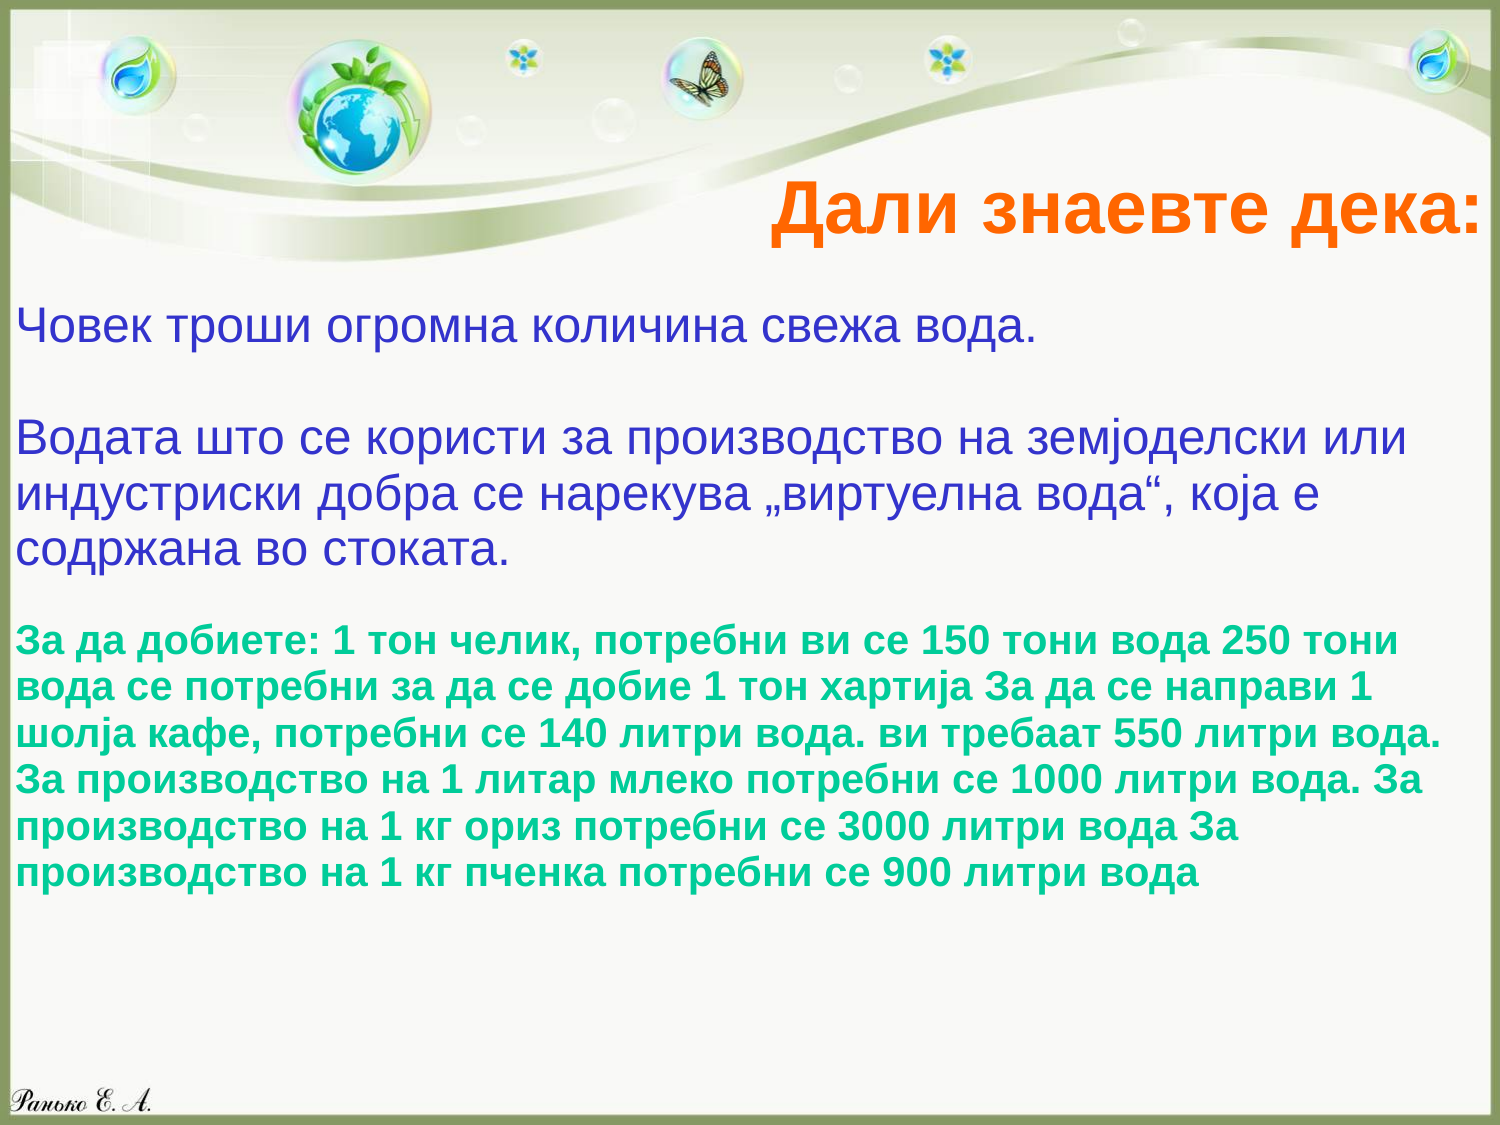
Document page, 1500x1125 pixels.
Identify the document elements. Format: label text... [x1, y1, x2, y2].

title Дали знаевте дека: [41, 160, 1500, 281]
text_box За да добиете: 1 тон челик, потребни ви се 150 тони вода 250 тони вода се потребни за да се добие 1 тон хартија За да се направи 1 шолја кафе, потребни се 140 литри вода. ви требаат 550 литри вода. За производство на 1 литар млеко потребни се 1000 литри вода. За производство на 1 кг ориз потребни се 3000 литри вода За производство на 1 кг пченка потребни се 900 литри вода [0, 609, 1500, 954]
text_box Човек троши огромна количина свежа вода. Водата што се користи за производство на земјоделски или индустриски добра се нарекува „виртуелна вода“, која е содржана во стоката. [0, 290, 1500, 609]
picture [0, 0, 1500, 290]
picture [0, 954, 1500, 1125]
